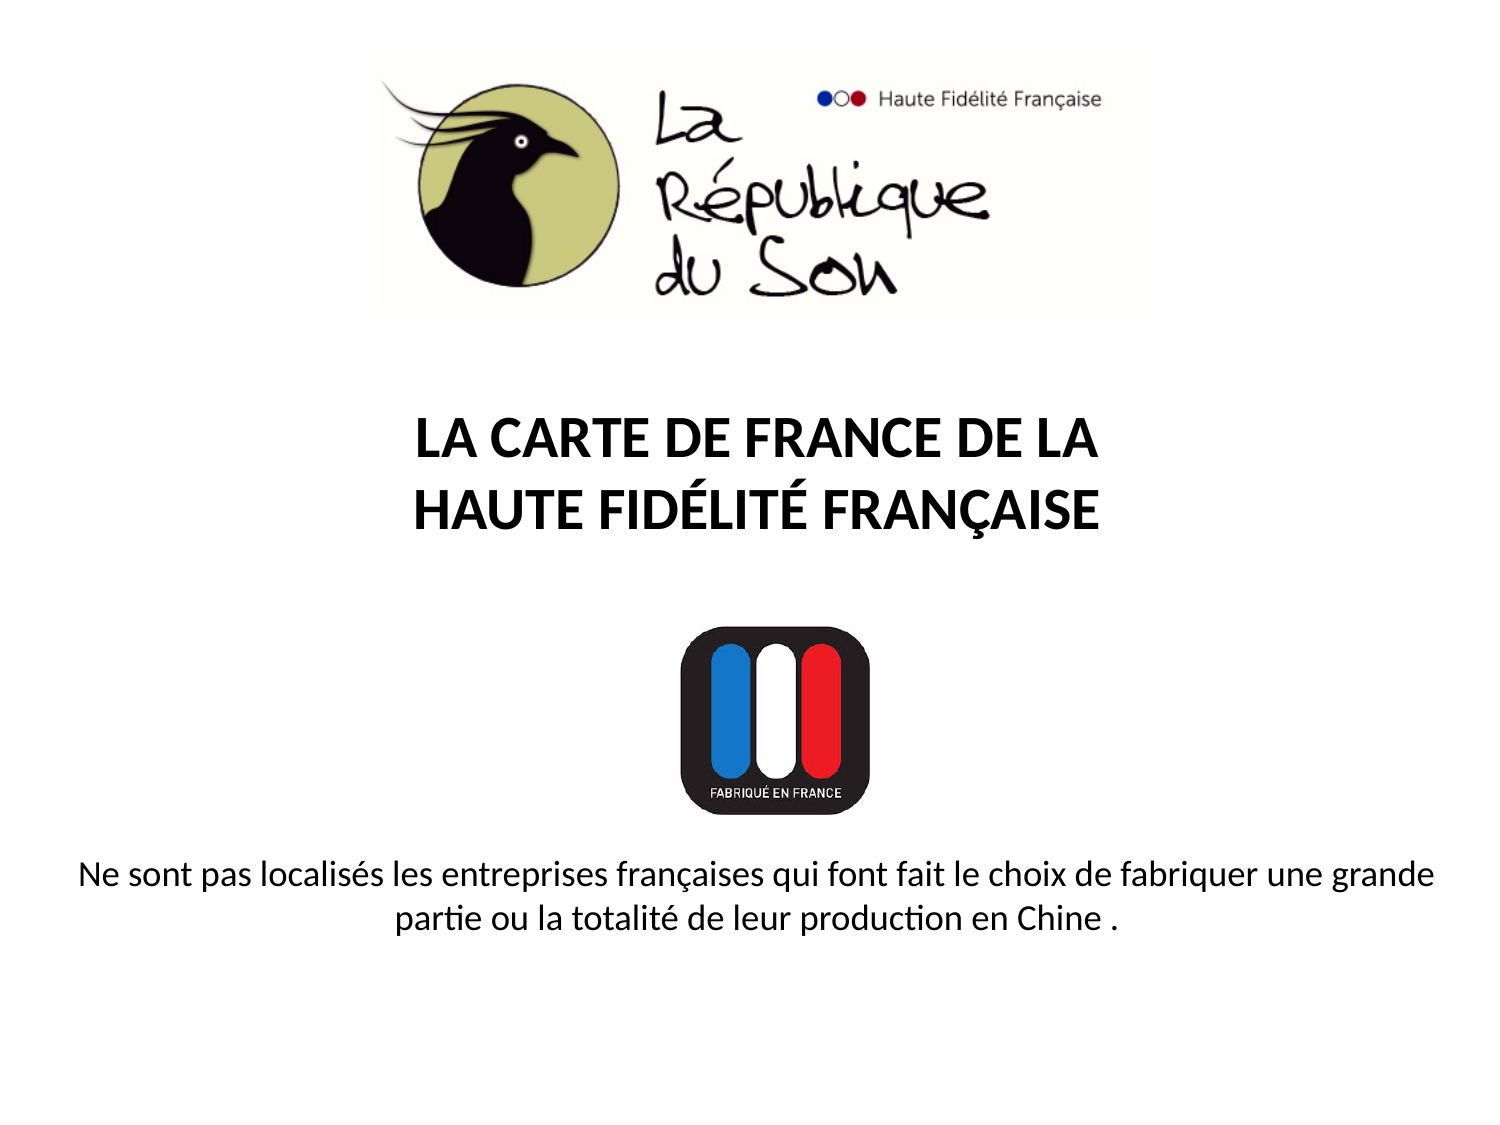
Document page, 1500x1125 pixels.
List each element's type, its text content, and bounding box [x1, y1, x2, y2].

picture [374, 60, 1143, 307]
list LA CARTE DE FRANCE DE LA HAUTE FIDÉLITÉ FRANÇAISE Ne sont pas localisés les entreprises françaises qui font fait le choix de fabriquer une grande partie ou la totalité de leur production en Chine . [51, 214, 1464, 957]
picture [680, 626, 870, 816]
